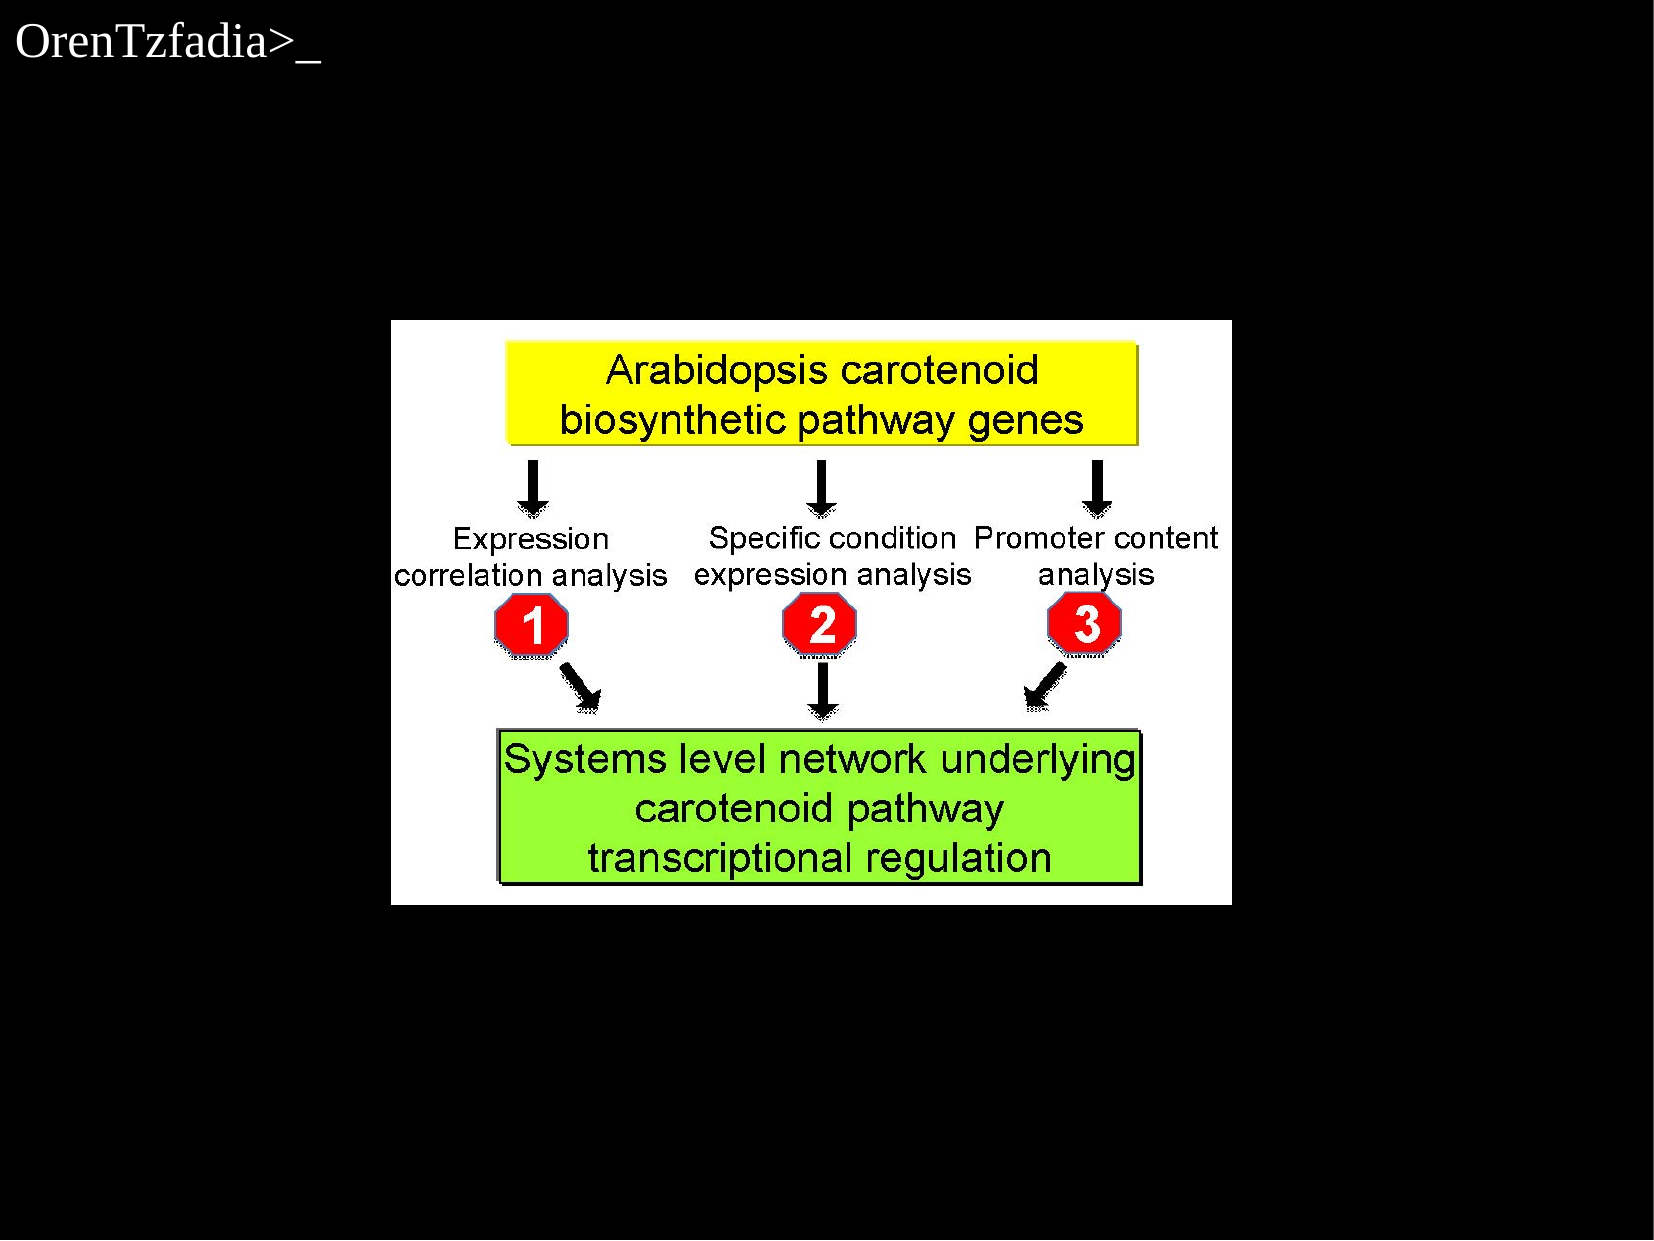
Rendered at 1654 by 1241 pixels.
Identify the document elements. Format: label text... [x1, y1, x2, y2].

text_box OrenTzfadia>_ [0, 0, 391, 75]
picture [391, 320, 1232, 905]
